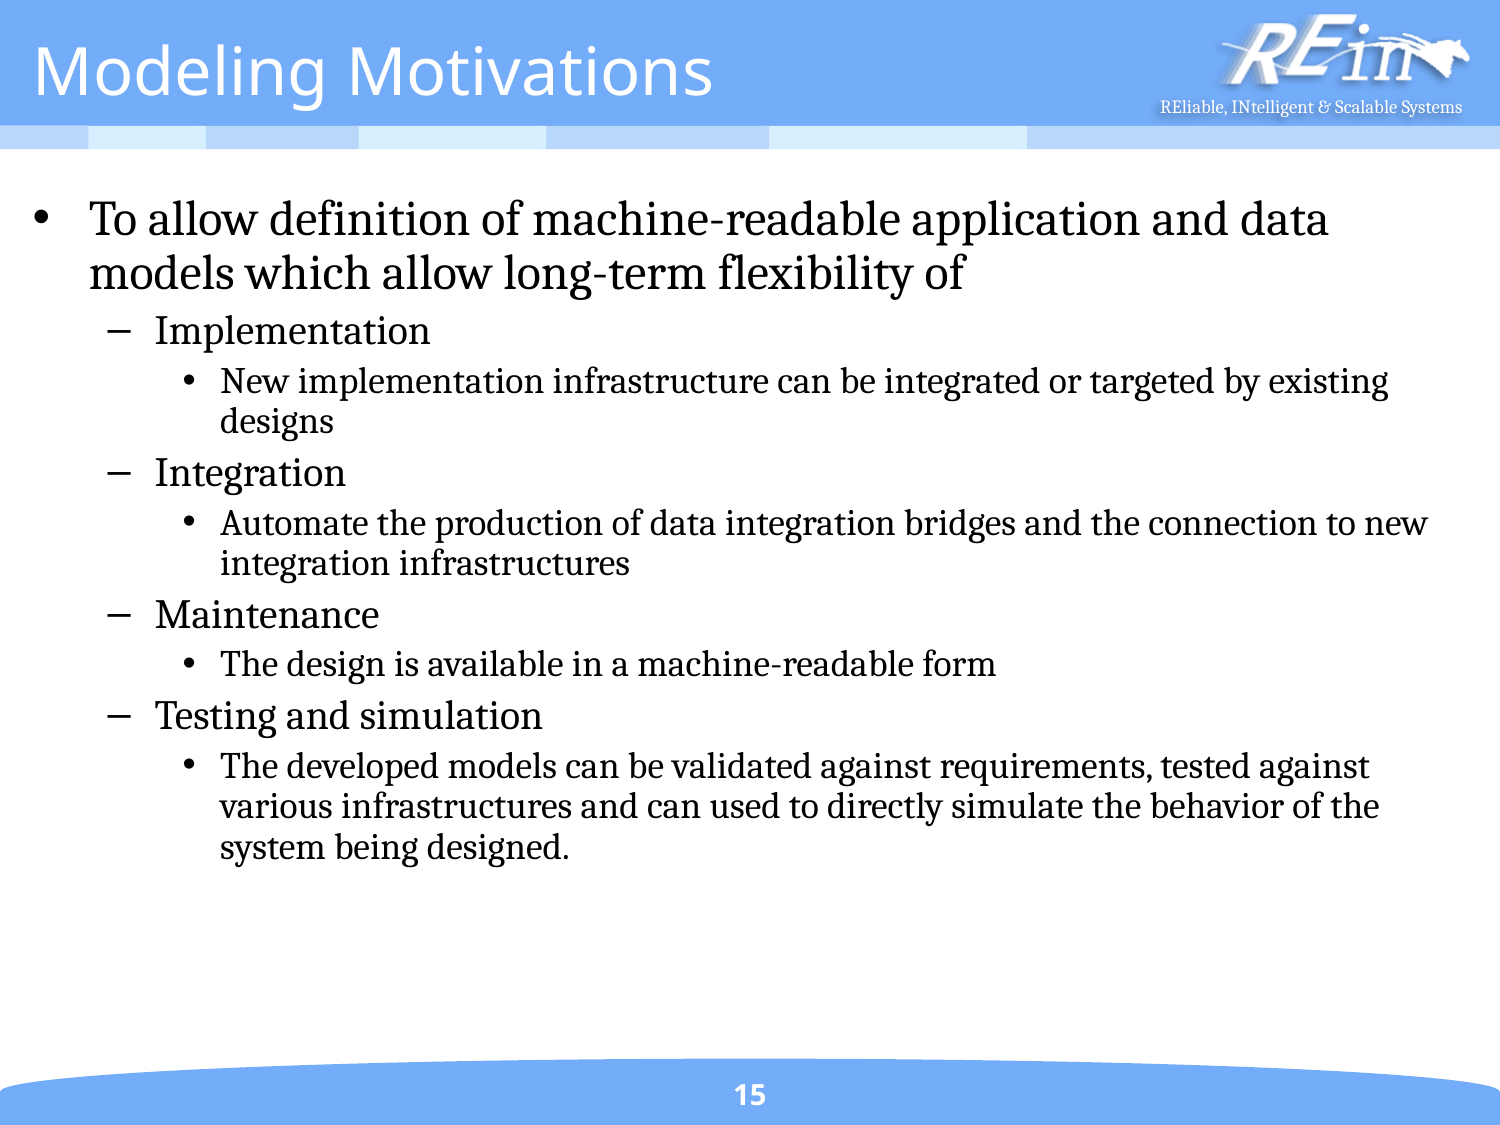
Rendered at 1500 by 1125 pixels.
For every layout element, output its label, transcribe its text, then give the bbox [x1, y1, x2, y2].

title Modeling Motivations [17, 23, 1136, 114]
slide_number 15 [667, 1070, 833, 1122]
list To allow definition of machine-readable application and data models which allow long-term flexibility of Implementation New implementation infrastructure can be integrated or targeted by existing designs Integration Automate the production of data integration bridges and the connection to new integration infrastructures Maintenance The design is available in a machine-readable form Testing and simulation The developed models can be validated against requirements, tested against various infrastructures and can used to directly simulate the behavior of the system being designed. [17, 184, 1459, 1047]
